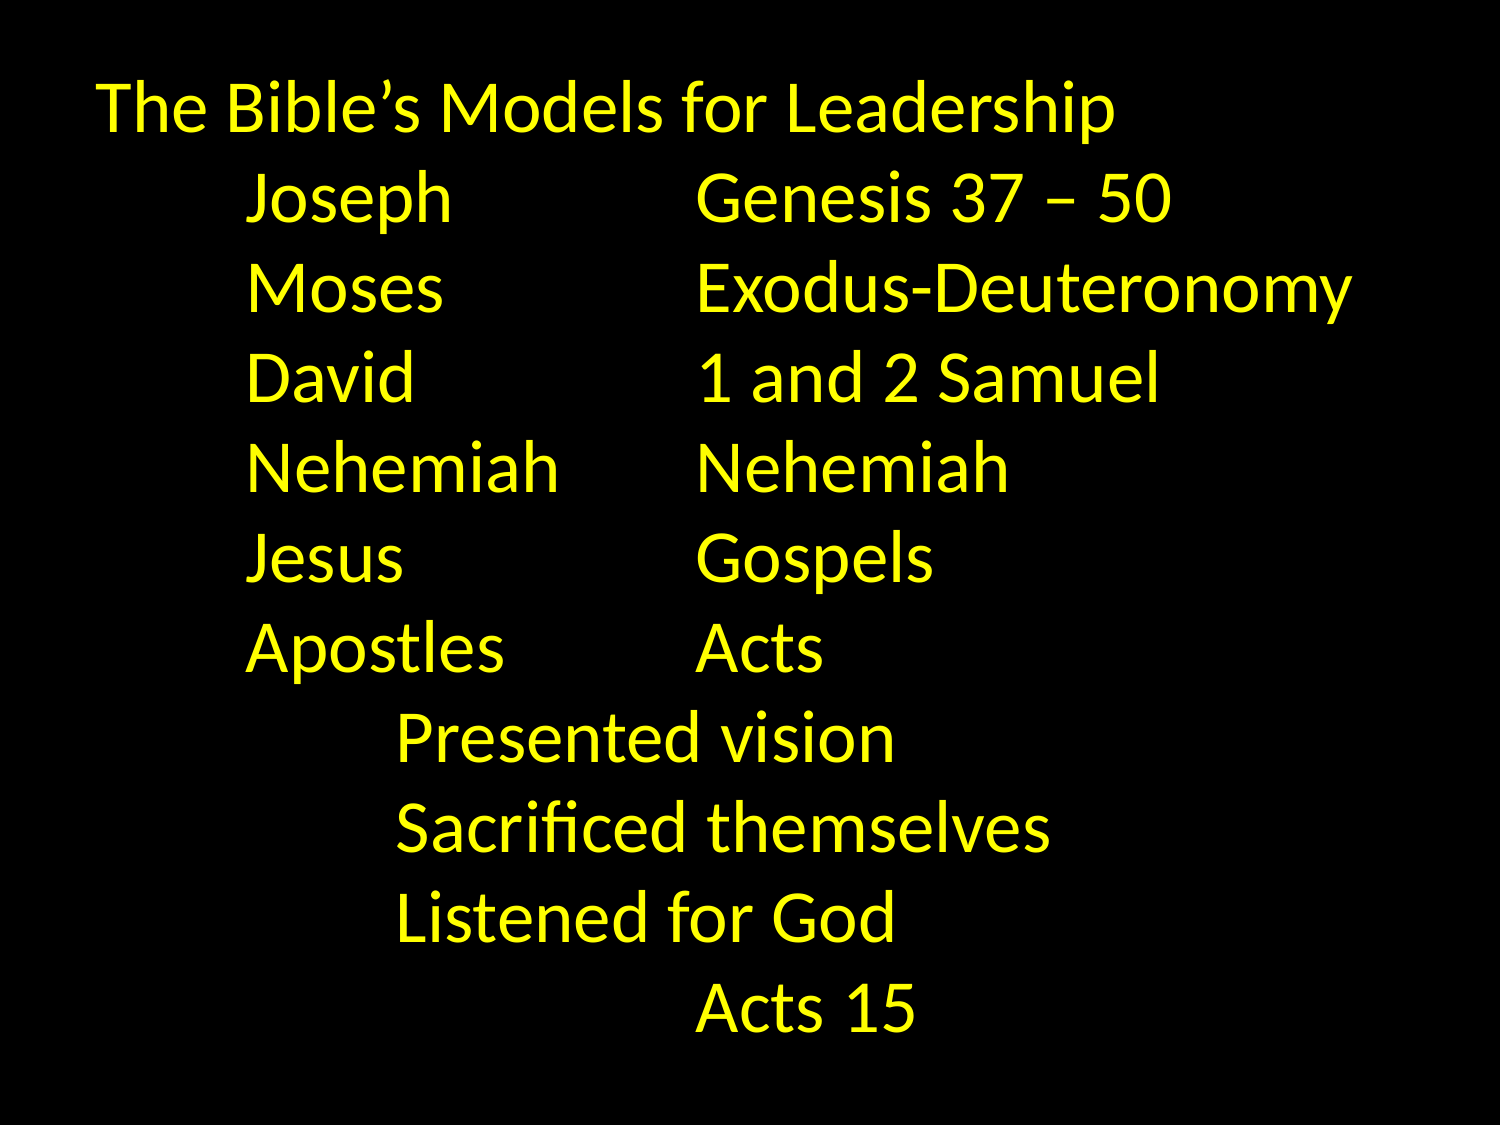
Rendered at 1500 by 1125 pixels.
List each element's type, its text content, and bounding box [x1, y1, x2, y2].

text_box The Bible’s Models for Leadership Joseph Genesis 37 – 50 Moses Exodus-Deuteronomy David 1 and 2 Samuel Nehemiah Nehemiah Jesus Gospels Apostles Acts Presented vision Sacrificed themselves Listened for God Acts 15 [81, 49, 1369, 1055]
